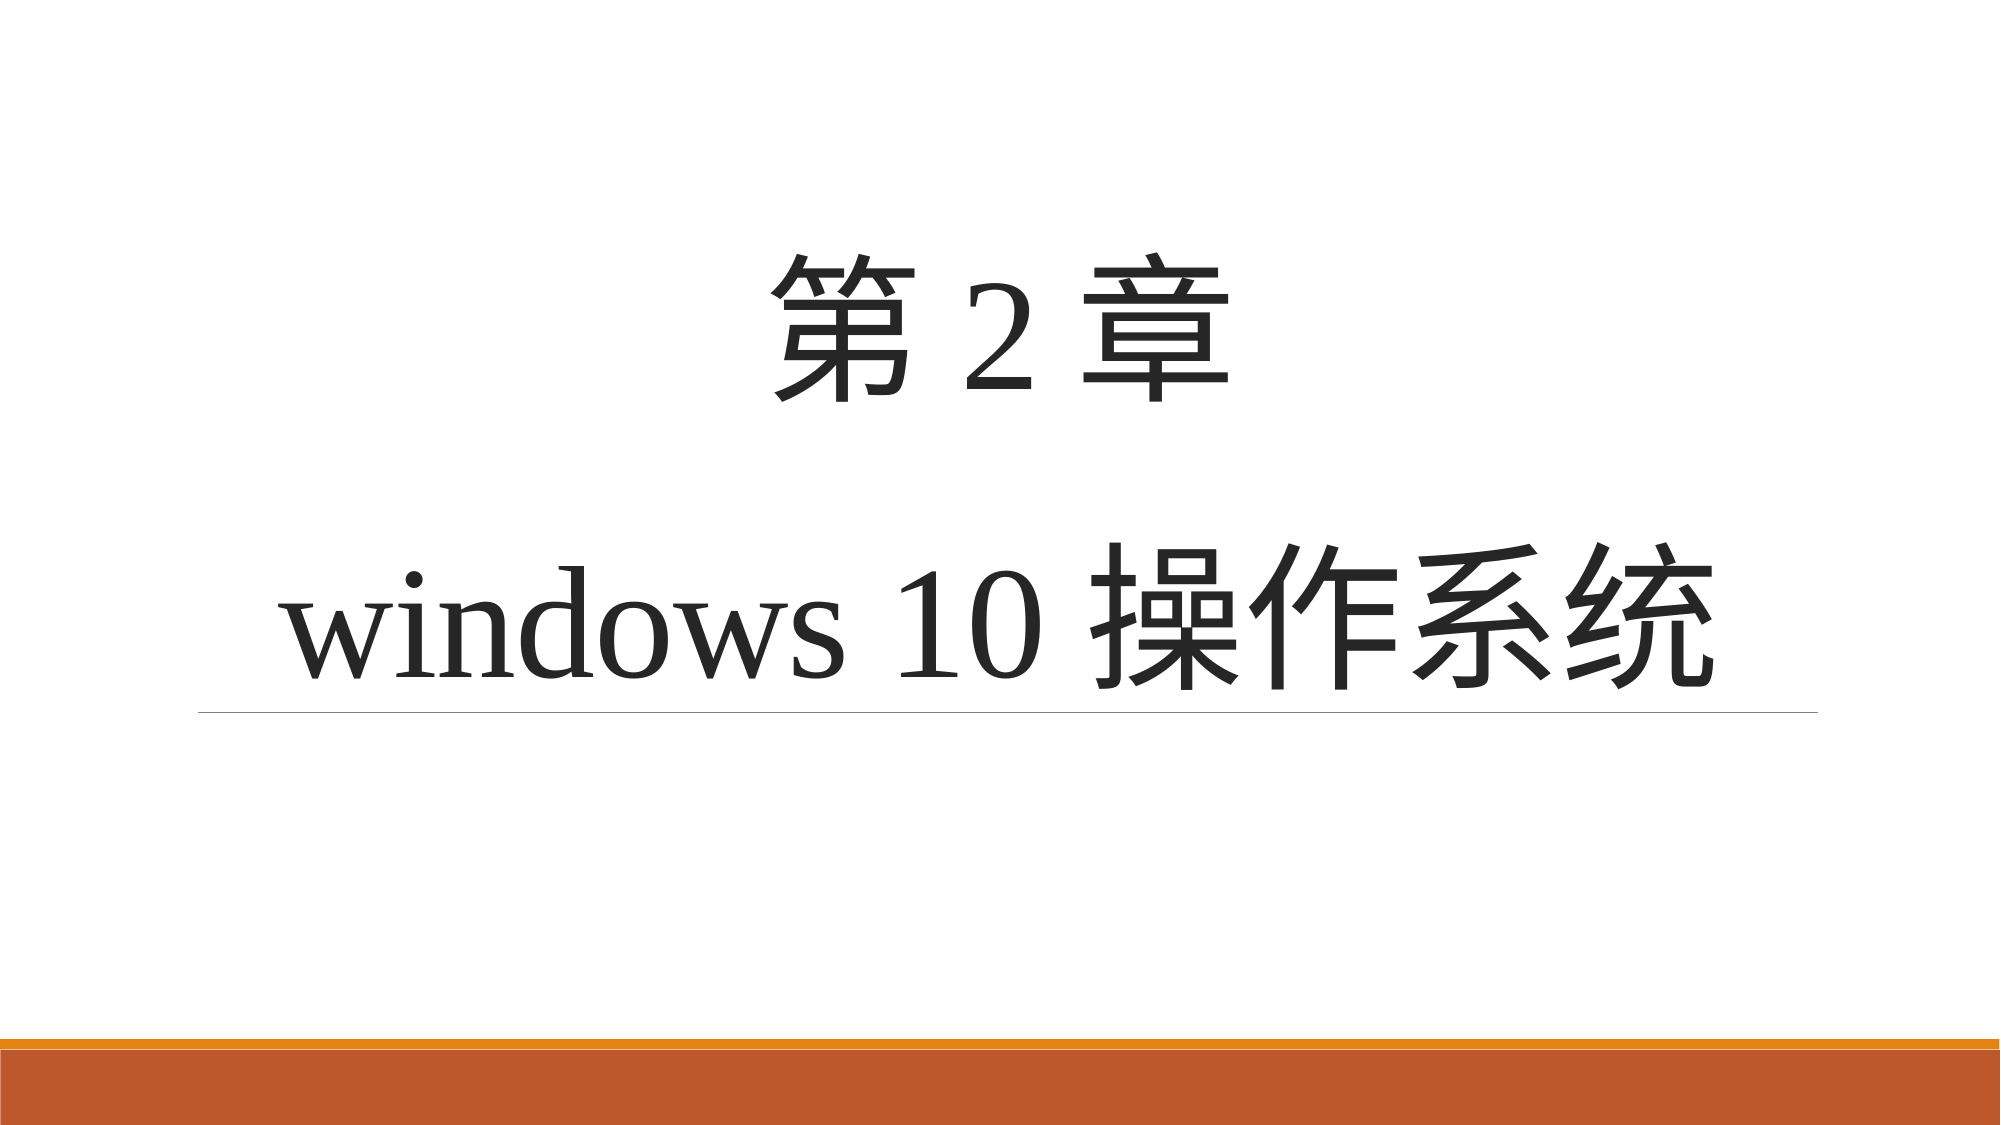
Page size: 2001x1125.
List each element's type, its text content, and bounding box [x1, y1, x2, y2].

title 第2章 windows 10操作系统 [249, 42, 1750, 718]
